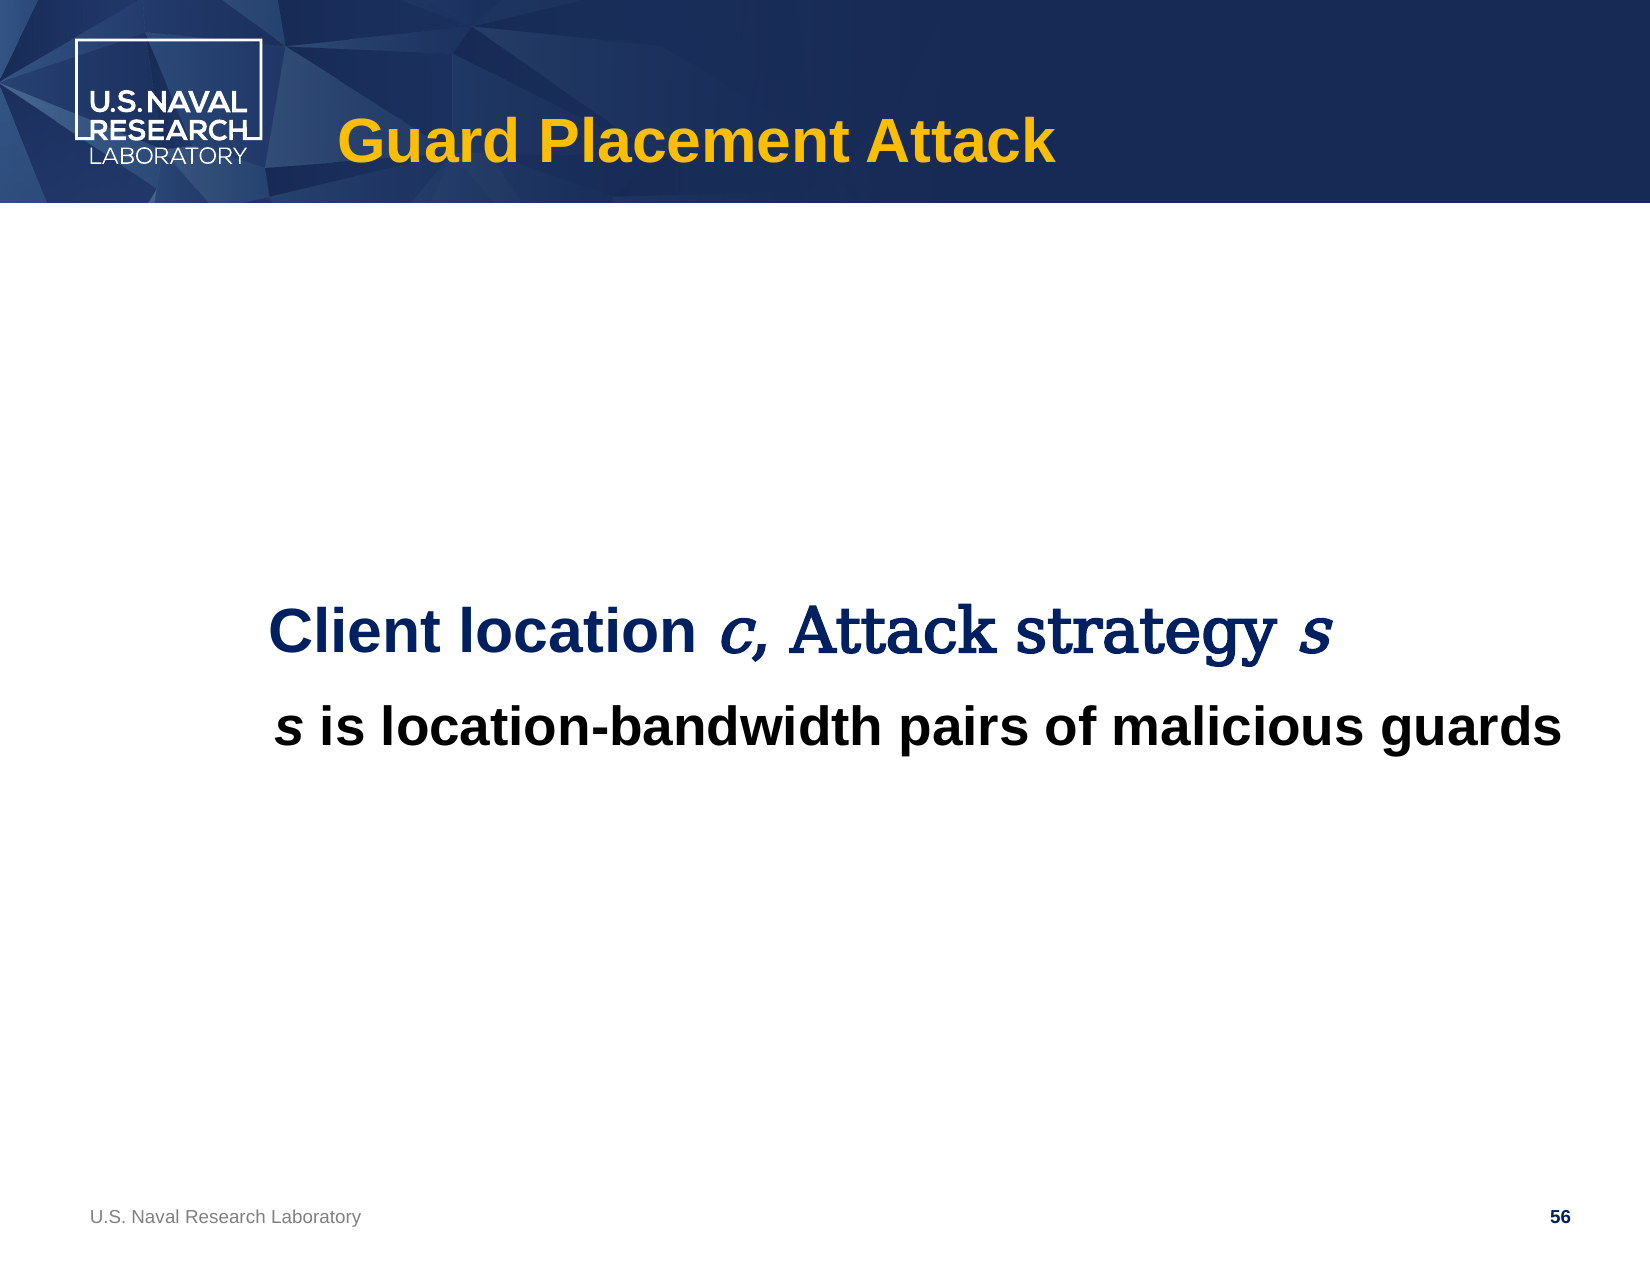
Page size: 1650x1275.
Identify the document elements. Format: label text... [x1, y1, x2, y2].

footer U.S. Naval Research Laboratory [75, 1181, 632, 1250]
title Guard Placement Attack [337, 104, 1538, 180]
text_box Client location c, Attack strategy s [268, 508, 1650, 755]
slide_number 56 [1200, 1181, 1572, 1250]
text_box s is location-bandwidth pairs of malicious guards [259, 682, 1616, 764]
picture [0, 0, 1650, 203]
